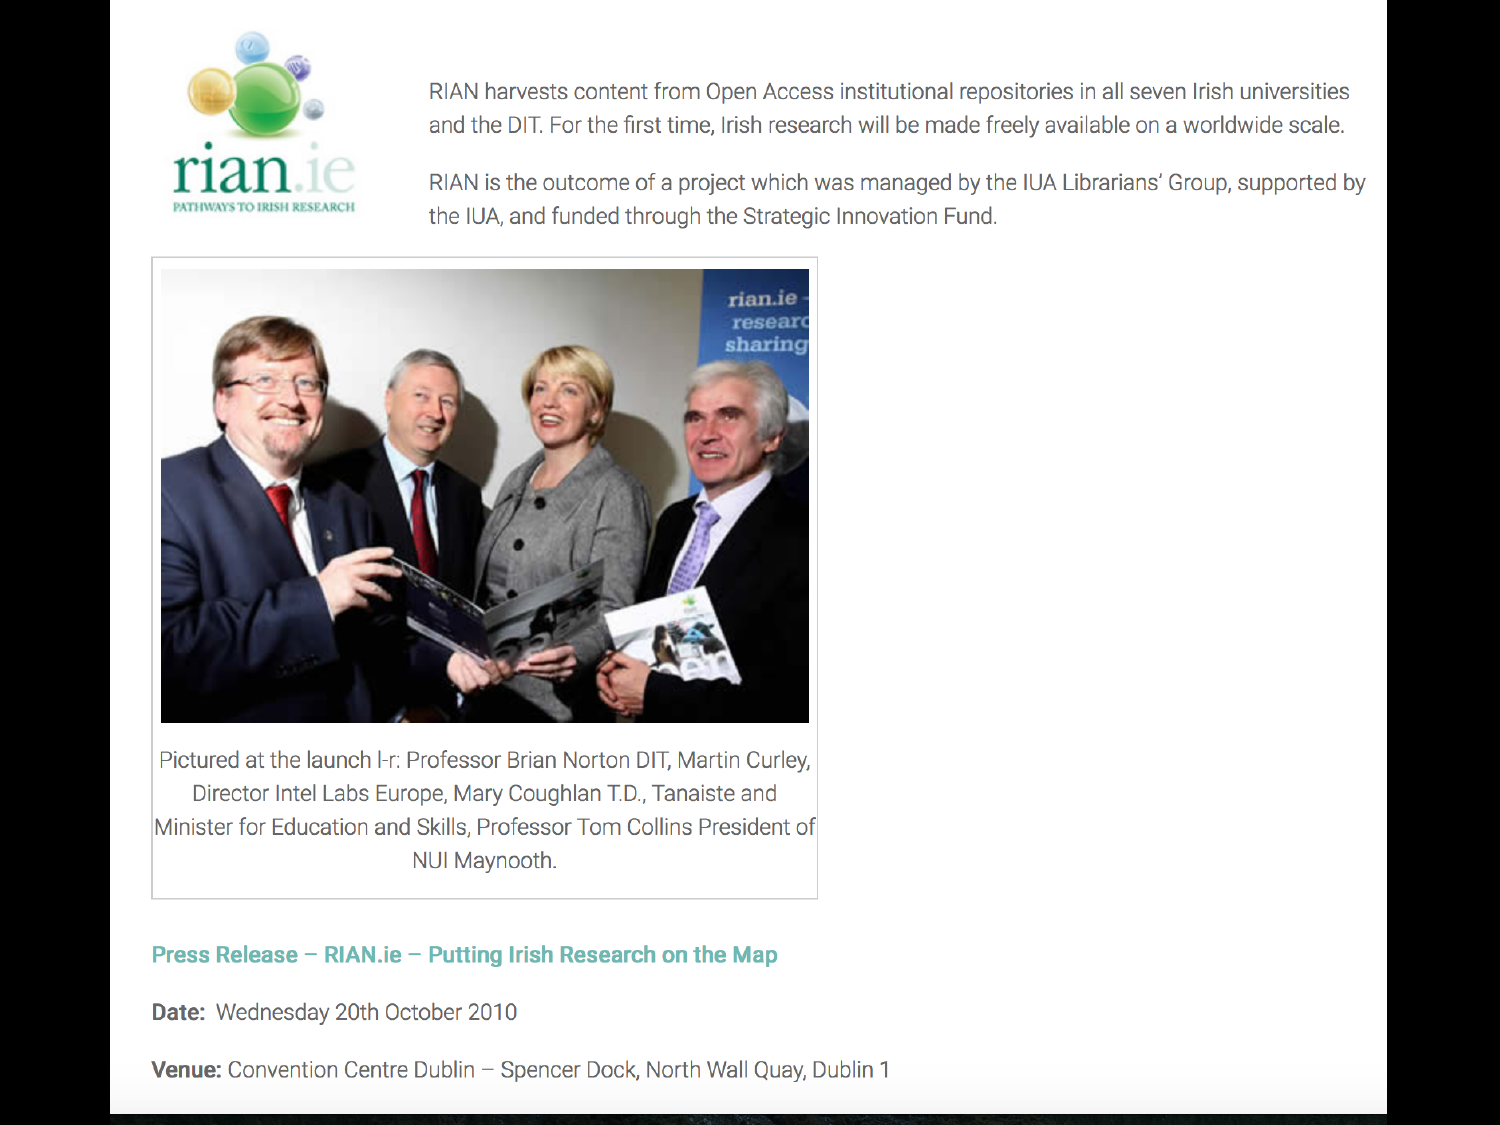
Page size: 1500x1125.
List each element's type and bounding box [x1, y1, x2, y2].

picture [110, 0, 1388, 1125]
